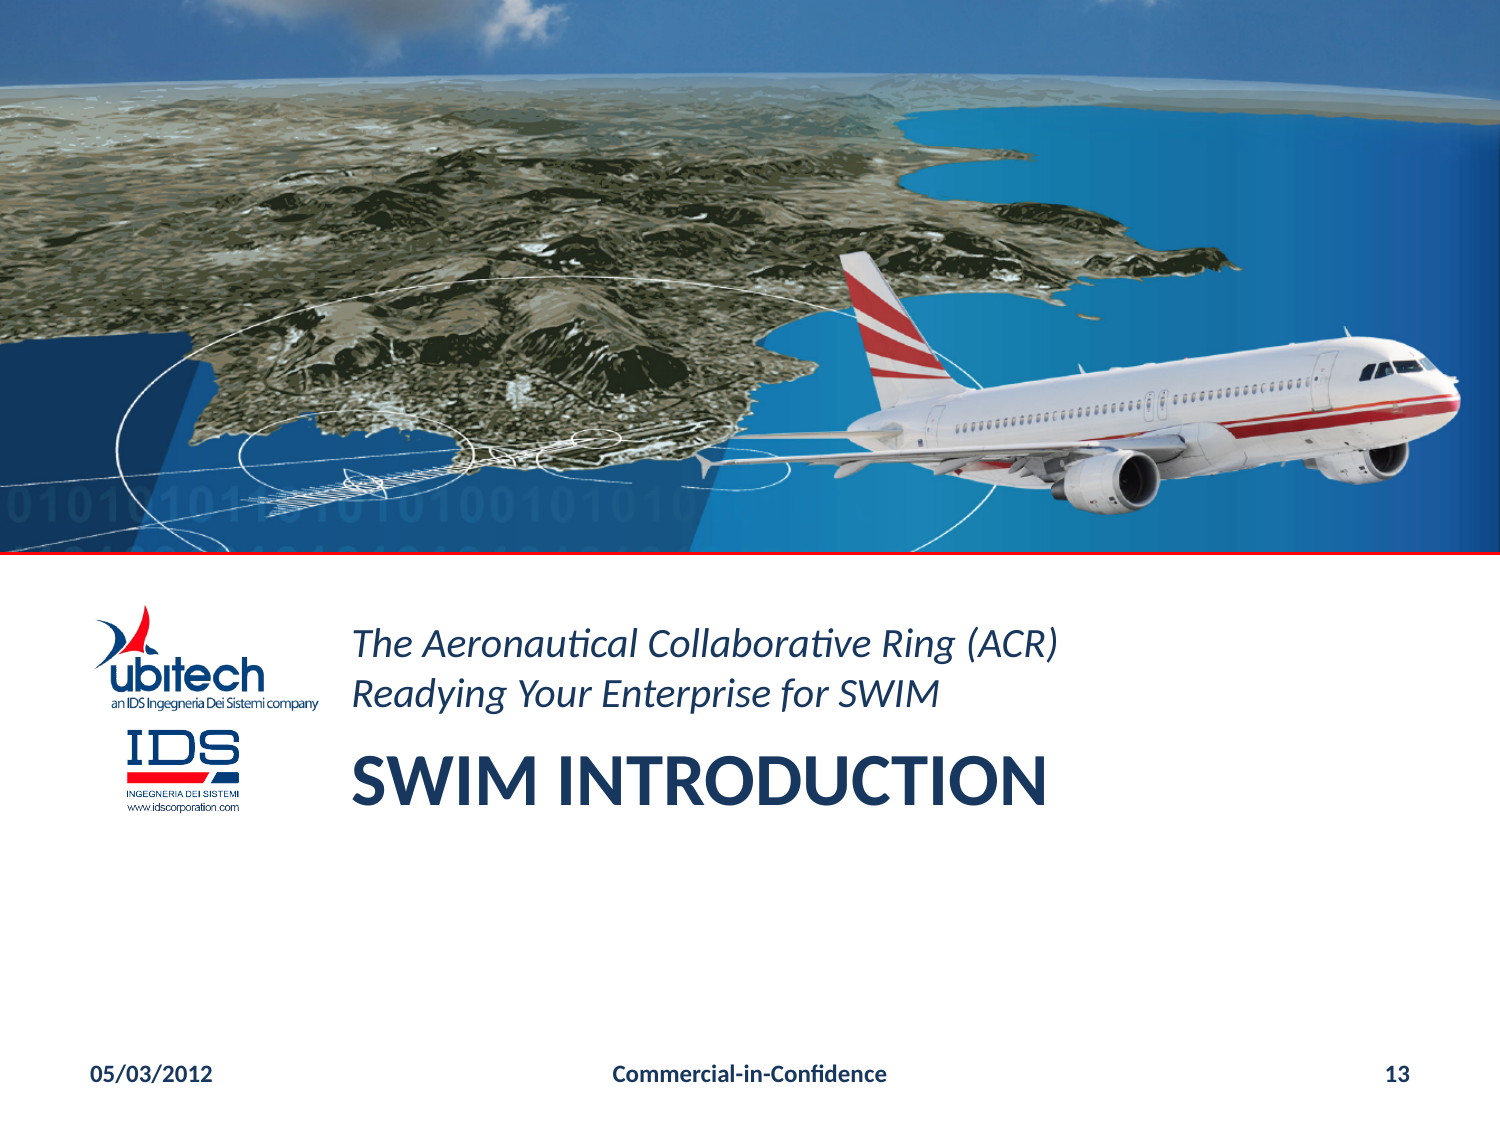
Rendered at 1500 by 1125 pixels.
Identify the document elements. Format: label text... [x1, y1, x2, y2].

picture [88, 597, 329, 717]
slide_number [75, 1042, 425, 1103]
list The Aeronautical Collaborative Ring (ACR) Readying Your Enterprise for SWIM [336, 562, 1459, 723]
slide_number 13 [1074, 1042, 1425, 1103]
picture [123, 727, 243, 815]
title SWIM Introduction [336, 723, 1459, 947]
footer Commercial-in-Confidence [512, 1042, 988, 1103]
picture [0, 0, 1500, 552]
